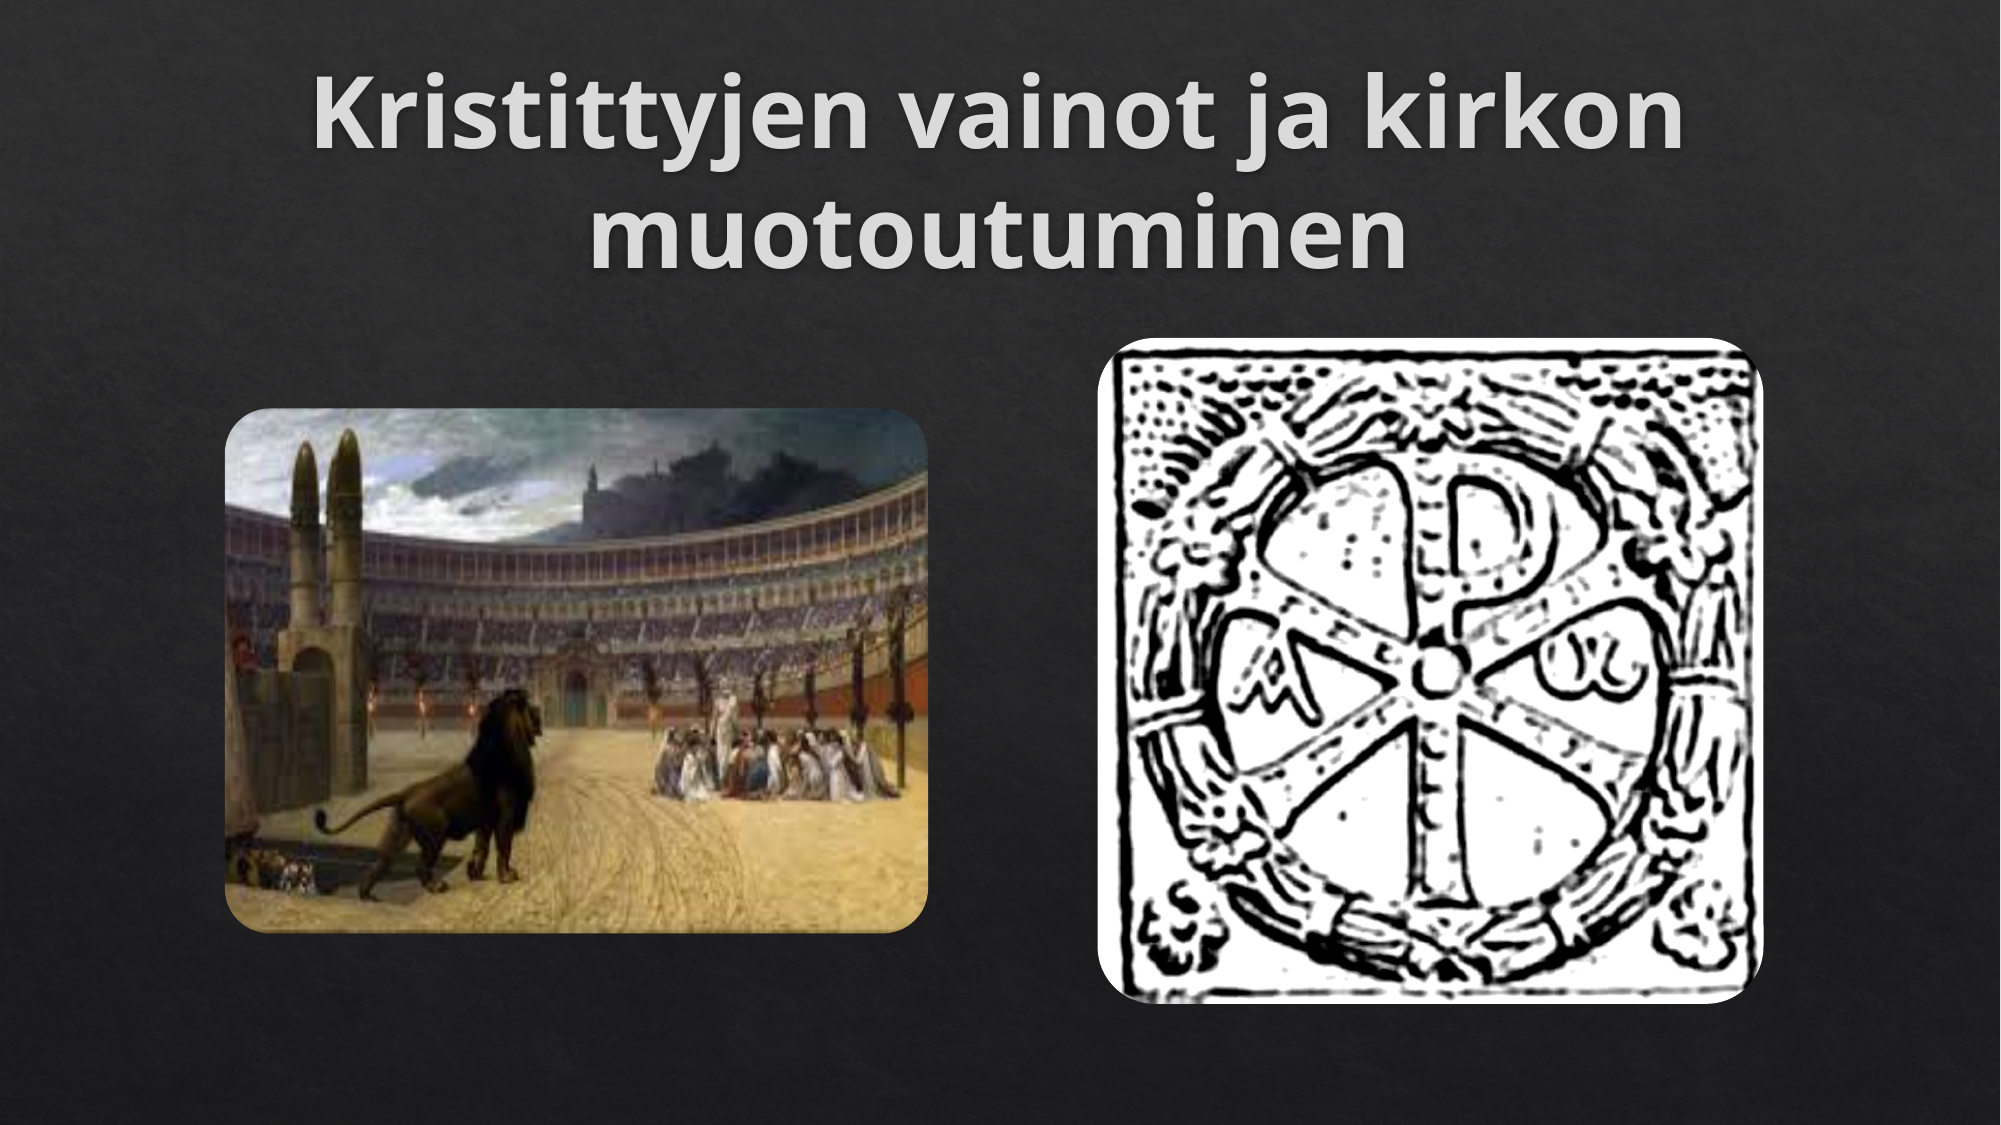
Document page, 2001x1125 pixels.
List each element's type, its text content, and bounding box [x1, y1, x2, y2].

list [224, 408, 929, 934]
title Kristittyjen vainot ja kirkon muotoutuminen [149, 99, 1849, 373]
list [1097, 337, 1764, 1005]
